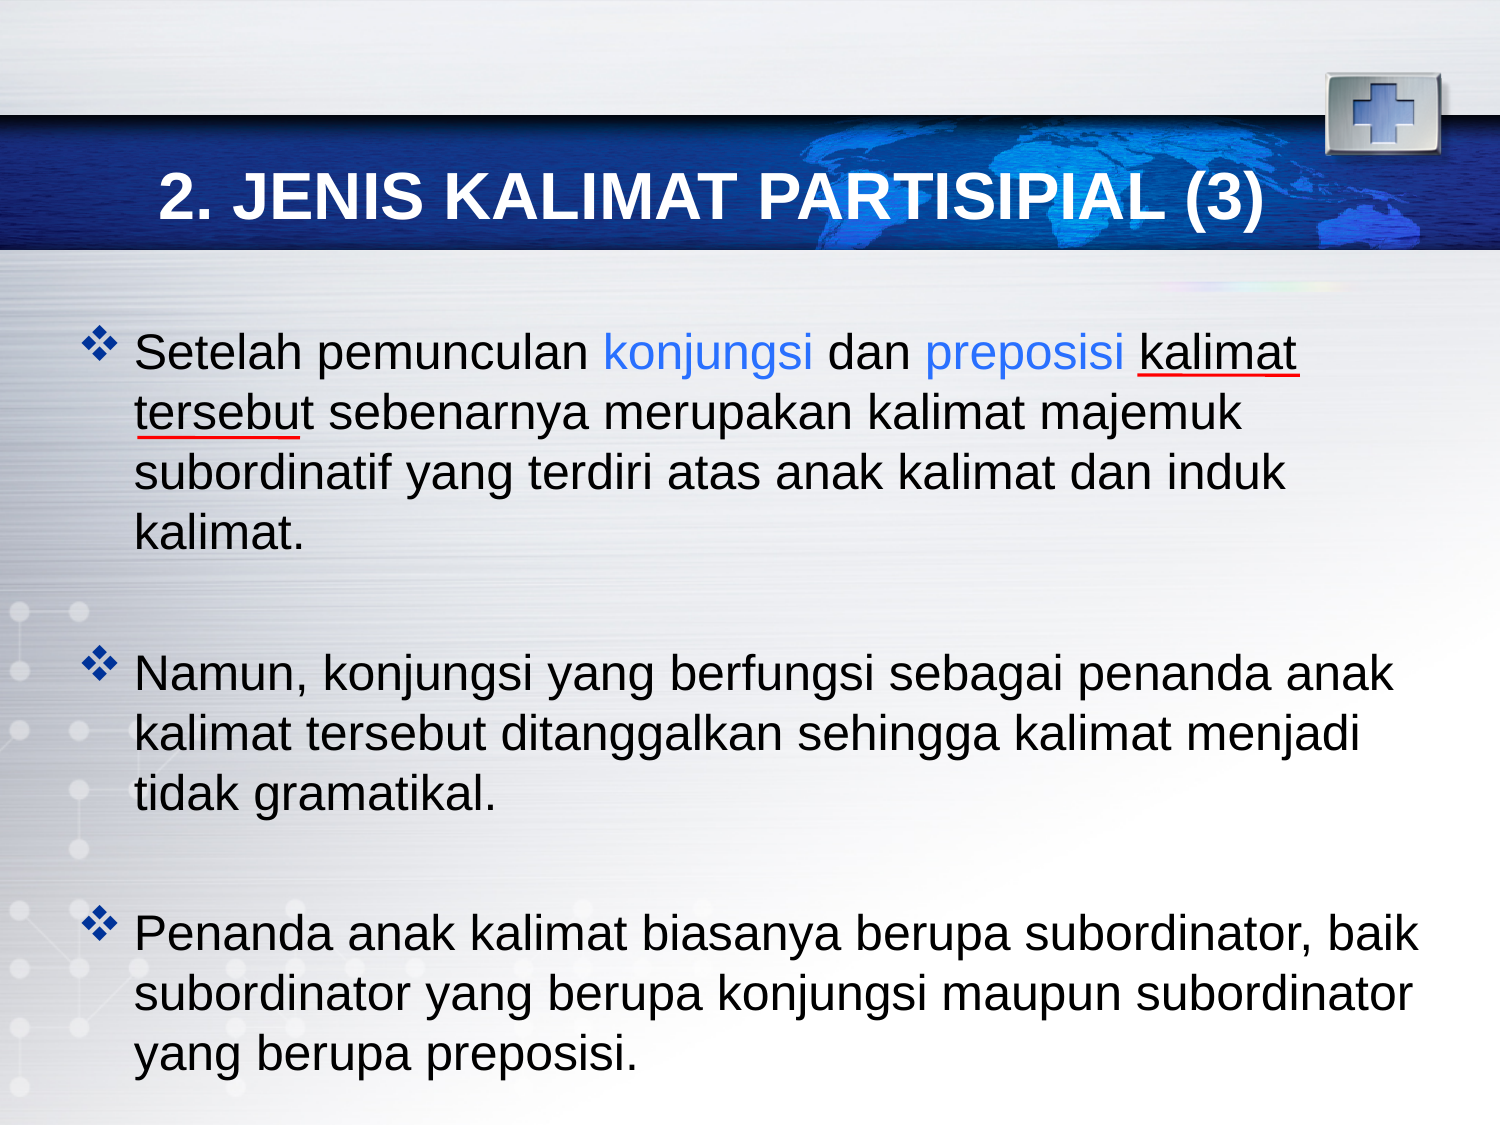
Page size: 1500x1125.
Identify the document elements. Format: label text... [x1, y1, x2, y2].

picture [0, 0, 1500, 1125]
title 2. JENIS KALIMAT PARTISIPIAL (3) [99, 152, 1326, 233]
list Setelah pemunculan konjungsi dan preposisi kalimat tersebut sebenarnya merupakan kalimat majemuk subordinatif yang terdiri atas anak kalimat dan induk kalimat. Namun, konjungsi yang berfungsi sebagai penanda anak kalimat tersebut ditanggalkan sehingga kalimat menjadi tidak gramatikal. Penanda anak kalimat biasanya berupa subordinator, baik subordinator yang berupa konjungsi maupun subordinator yang berupa preposisi. [62, 312, 1449, 1005]
